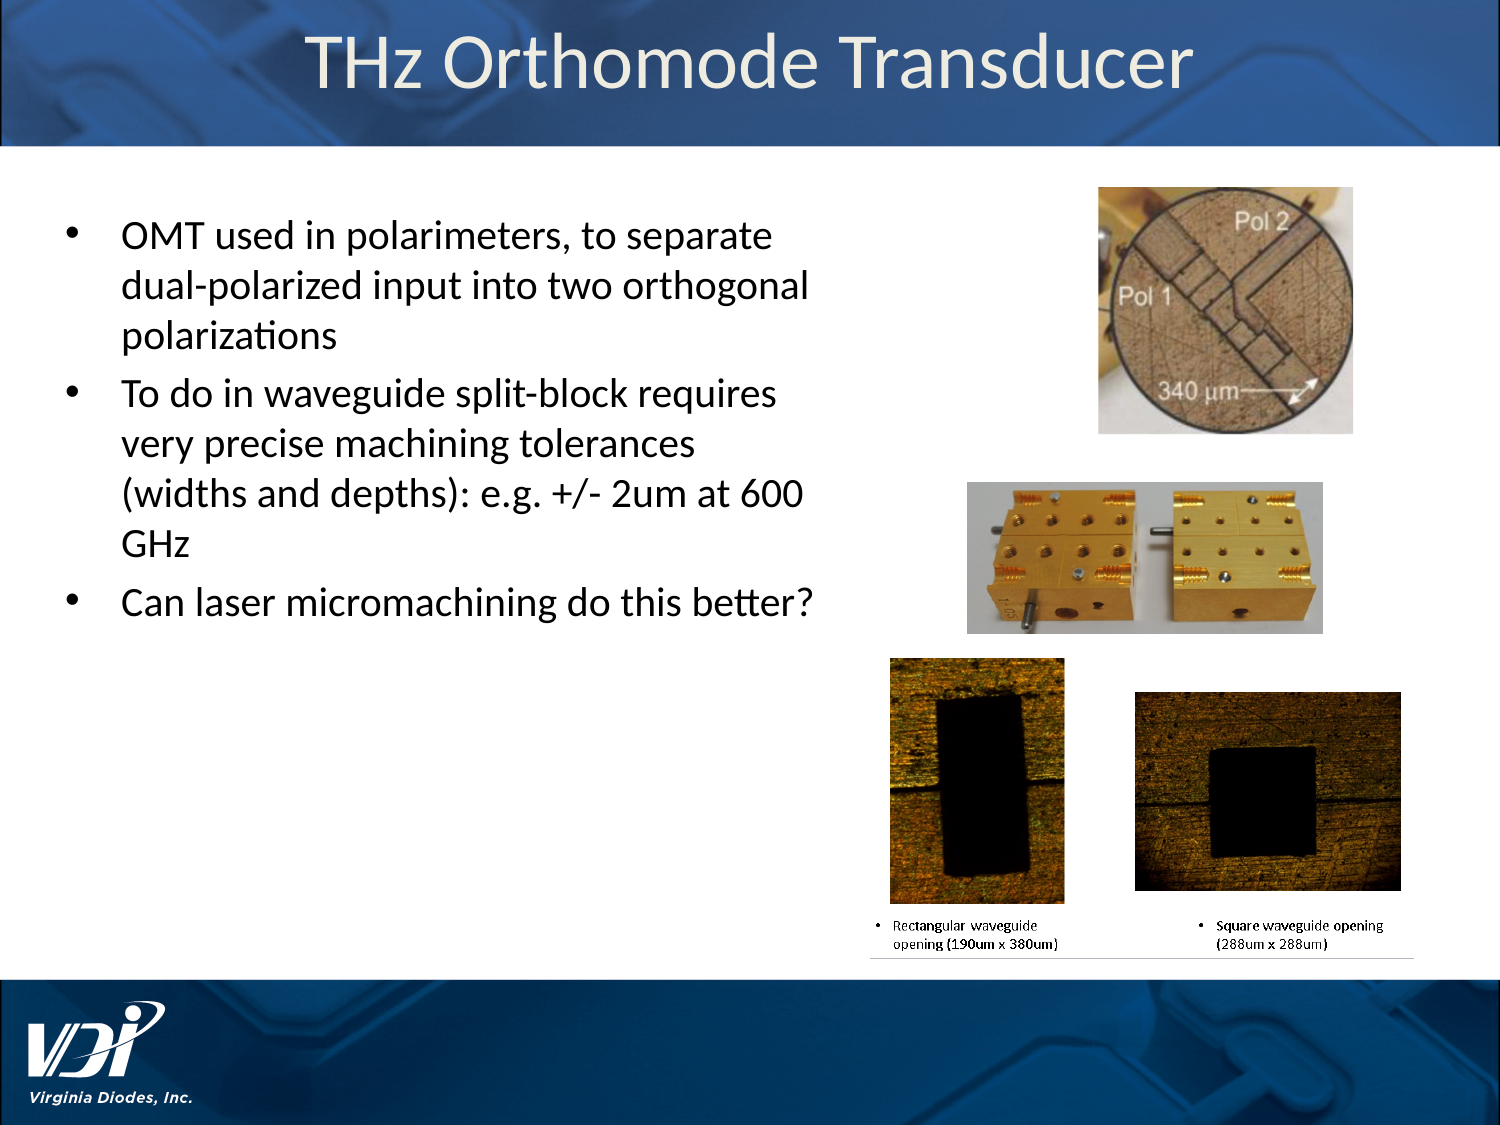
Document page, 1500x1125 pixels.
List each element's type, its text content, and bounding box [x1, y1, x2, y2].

title THz Orthomode Transducer [75, 0, 1425, 113]
picture [0, 0, 1500, 1125]
list OMT used in polarimeters, to separate dual-polarized input into two orthogonal polarizations To do in waveguide split-block requires very precise machining tolerances (widths and depths): e.g. +/- 2um at 600 GHz Can laser micromachining do this better? [50, 200, 840, 888]
